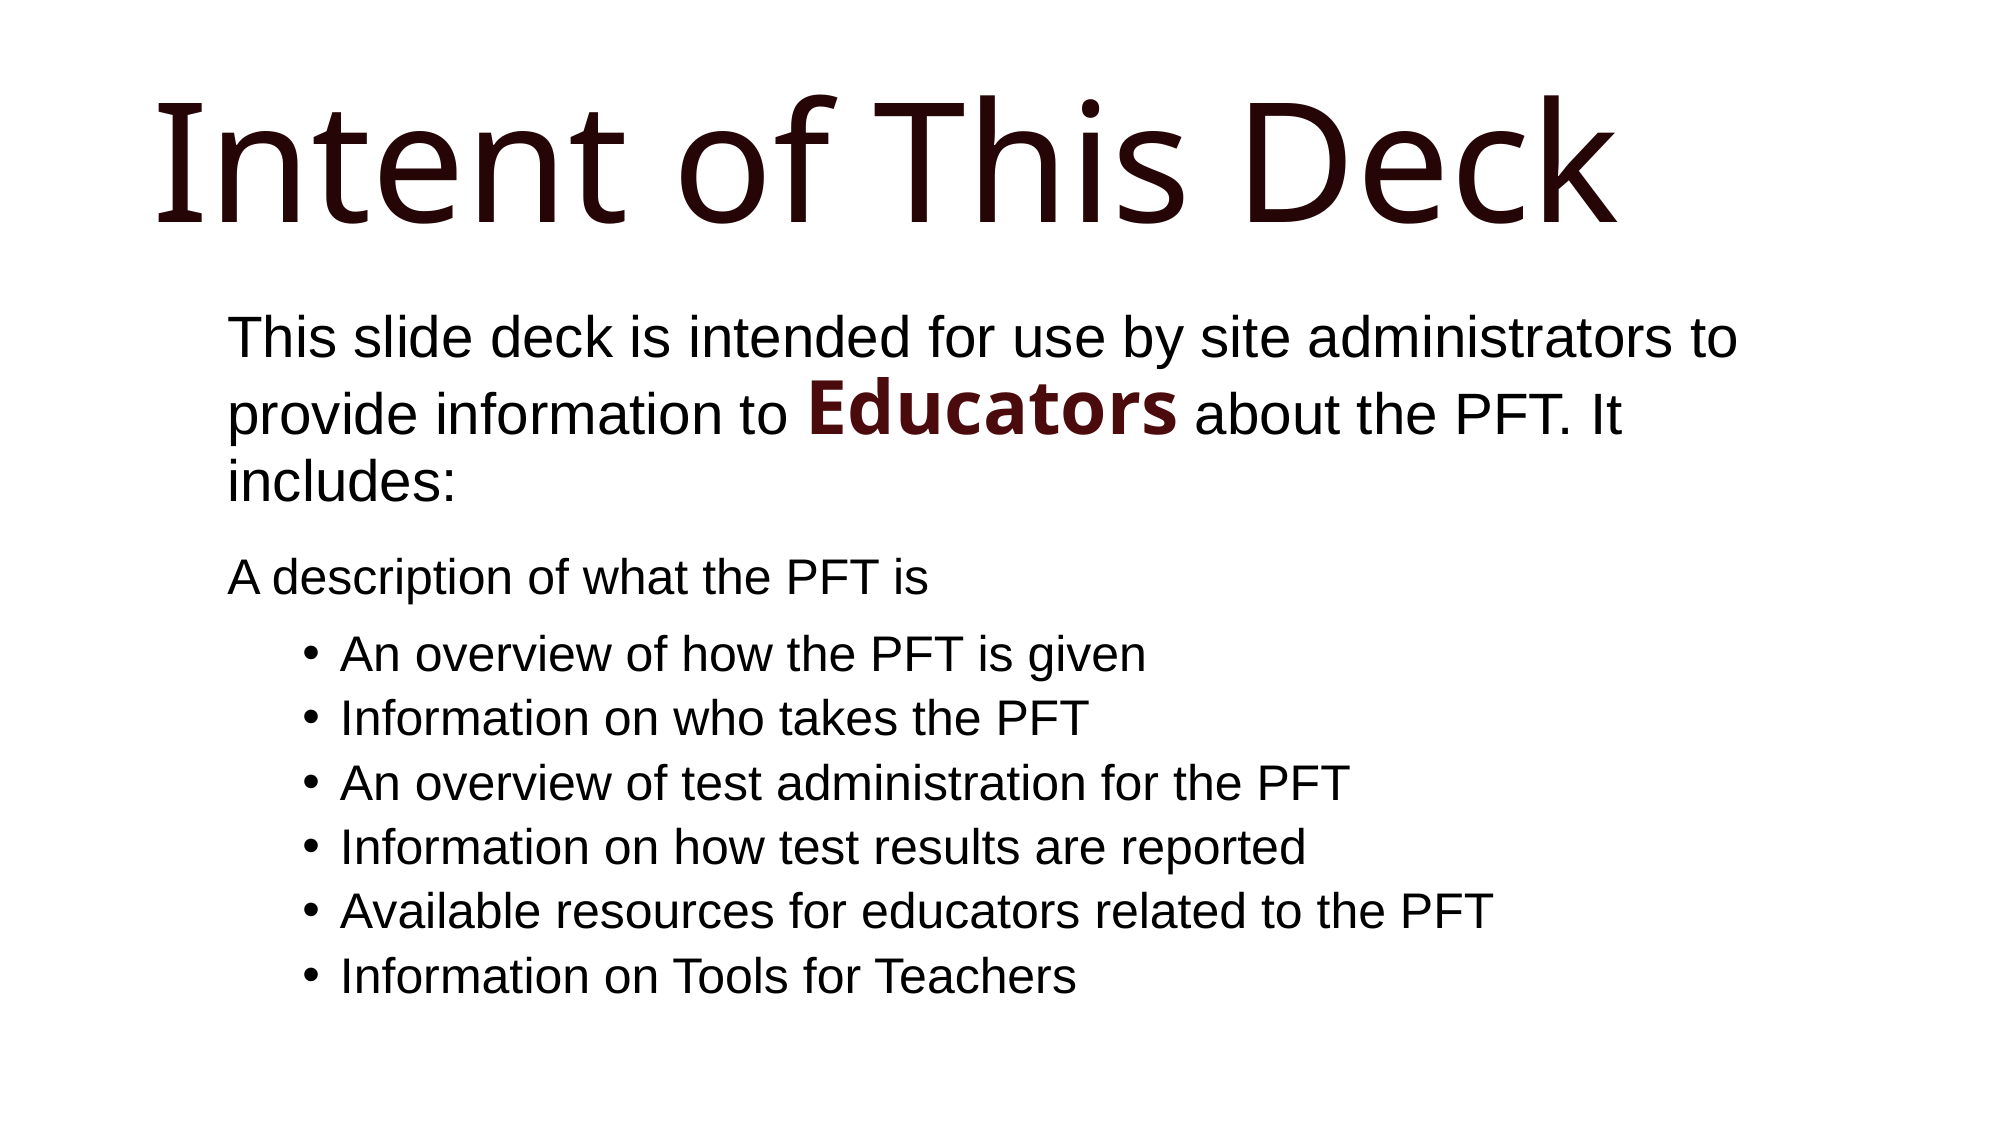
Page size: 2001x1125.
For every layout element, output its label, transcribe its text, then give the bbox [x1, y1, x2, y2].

title Intent of This Deck [137, 59, 1863, 278]
list This slide deck is intended for use by site administrators to provide information to Educators about the PFT. It includes: A description of what the PFT is An overview of how the PFT is given Information on who takes the PFT An overview of test administration for the PFT Information on how test results are reported Available resources for educators related to the PFT Information on Tools for Teachers [137, 299, 1863, 1034]
